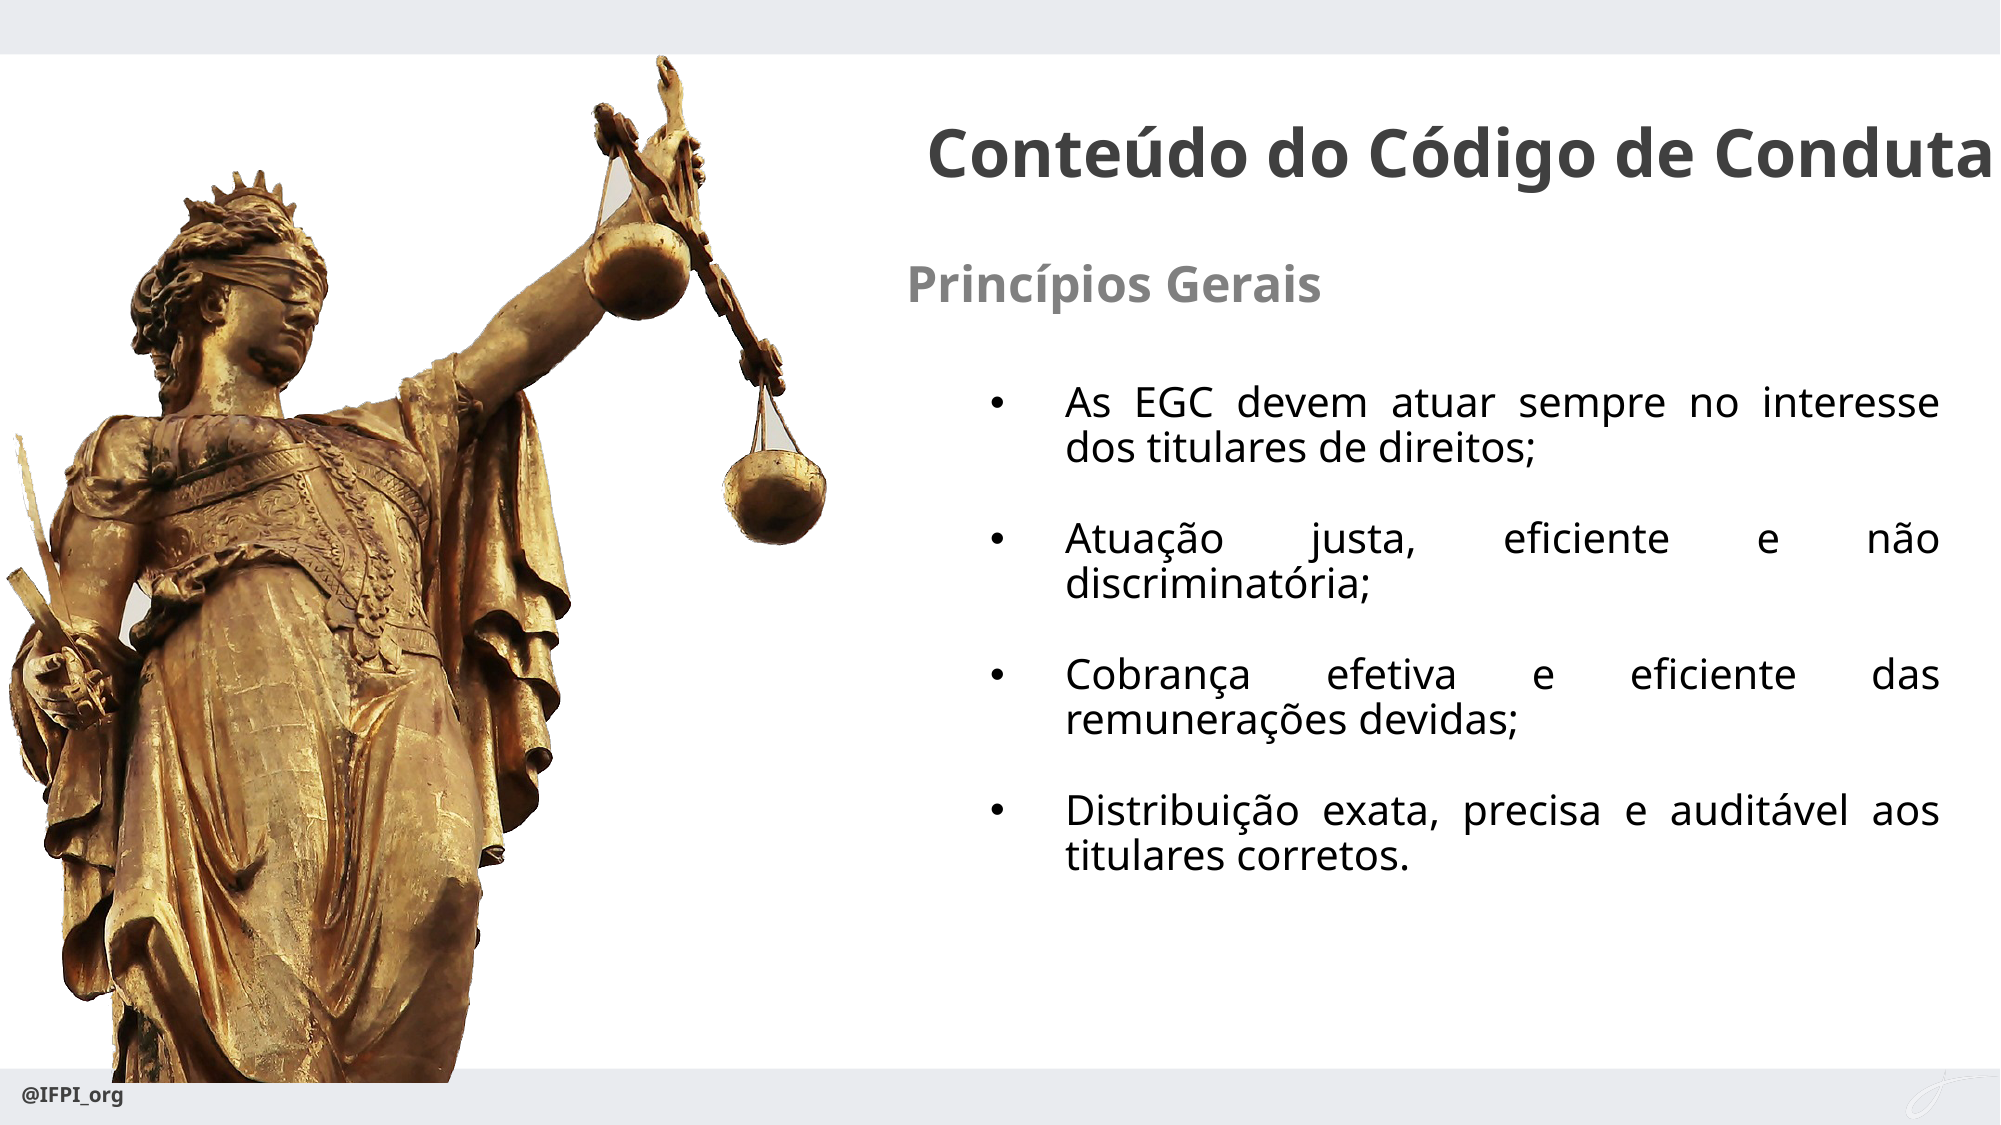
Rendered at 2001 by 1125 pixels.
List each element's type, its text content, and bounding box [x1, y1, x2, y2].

list As EGC devem atuar sempre no interesse dos titulares de direitos; Atuação justa, eficiente e não discriminatória; Cobrança efetiva e eficiente das remunerações devidas; Distribuição exata, precisa e auditável aos titulares corretos. [975, 374, 1956, 1083]
title Conteúdo do Código de Conduta [912, 104, 2000, 207]
picture [0, 41, 912, 1083]
text_box Princípios Gerais [912, 244, 1338, 320]
